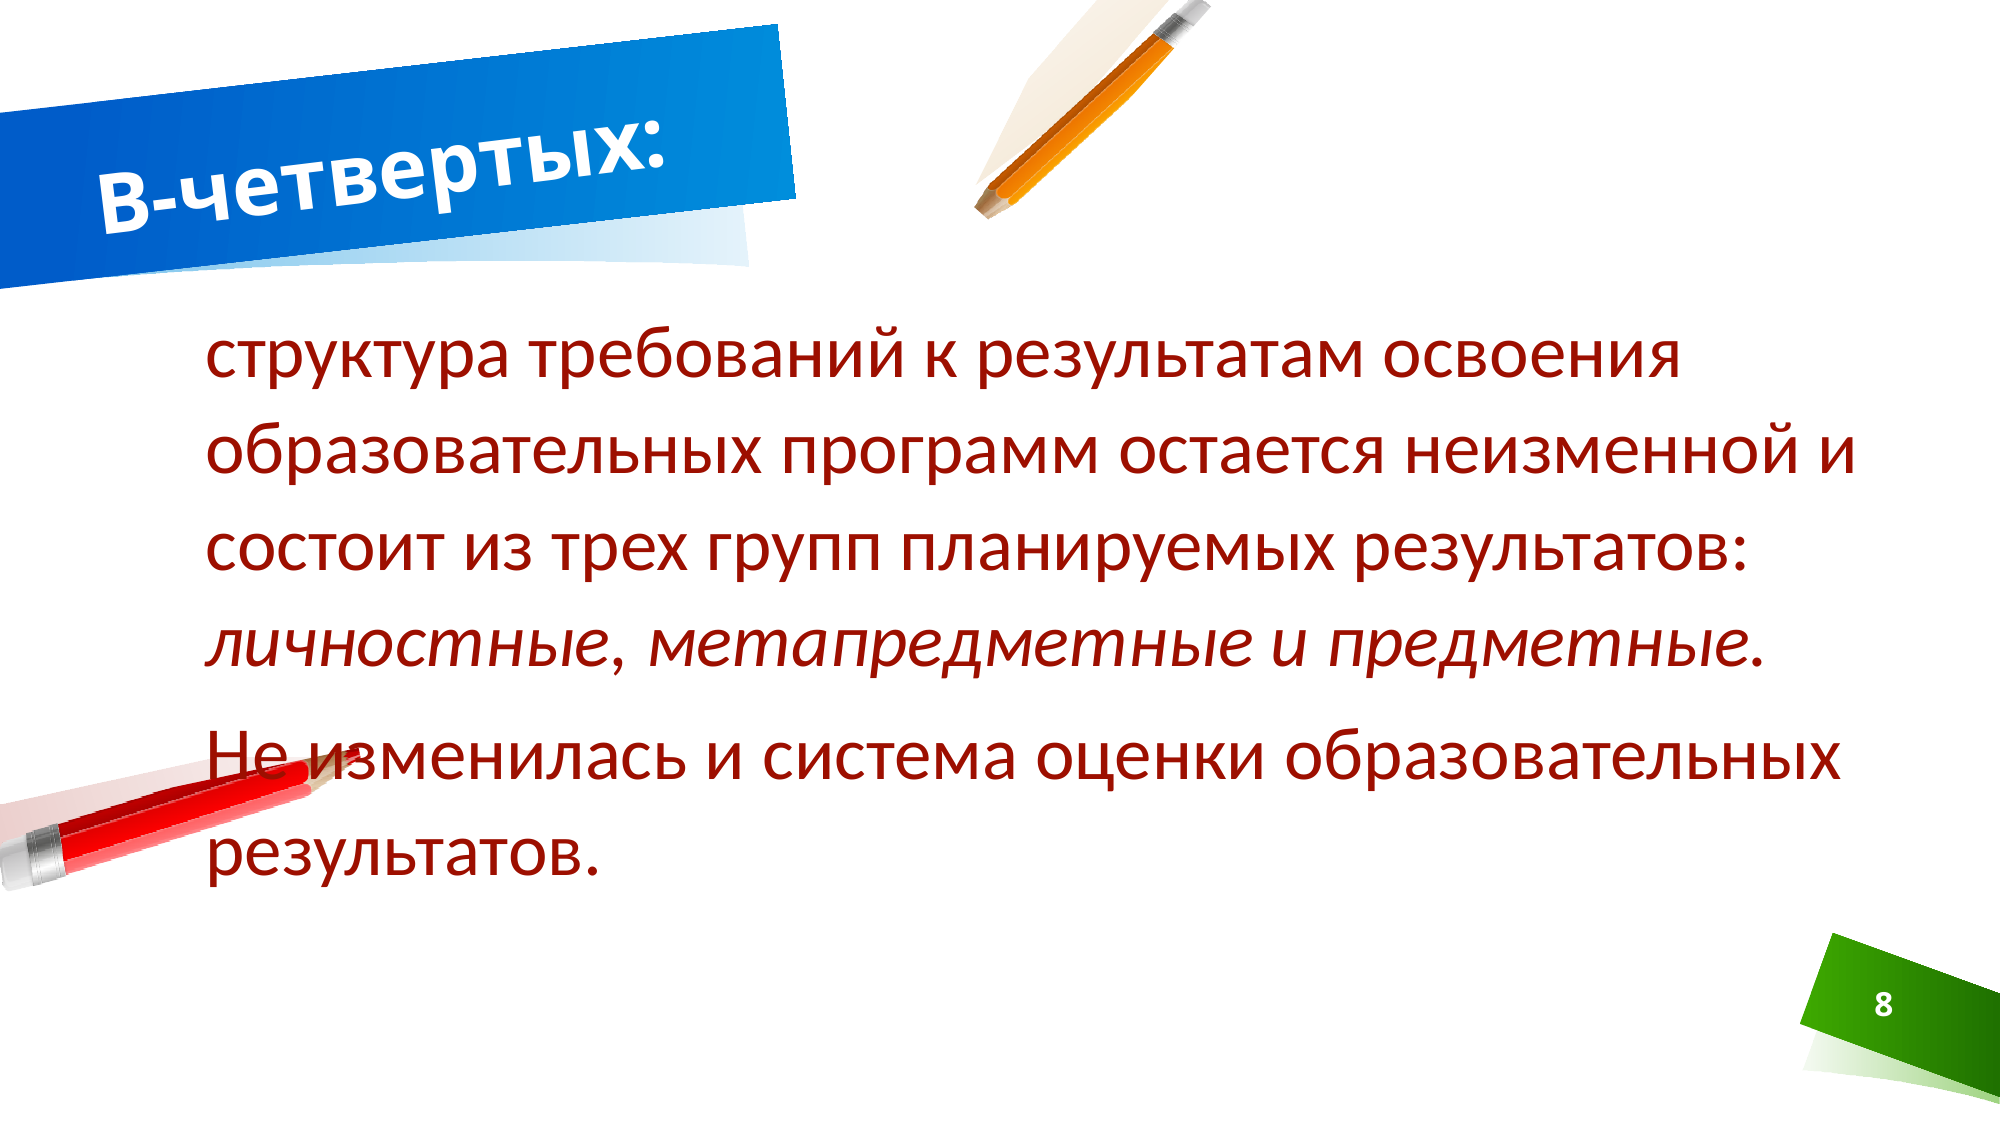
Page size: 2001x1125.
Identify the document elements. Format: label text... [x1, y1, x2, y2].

slide_number 8 [1831, 975, 1937, 1036]
title В-четвертых: [68, 15, 810, 319]
picture [956, 0, 1217, 237]
text_box структура требований к результатам освоения образовательных программ остается неизменной и состоит из трех групп планируемых результатов: личностные, метапредметные и предметные. Не изменилась и система оценки образовательных результатов. [190, 289, 1960, 898]
picture [0, 783, 190, 894]
